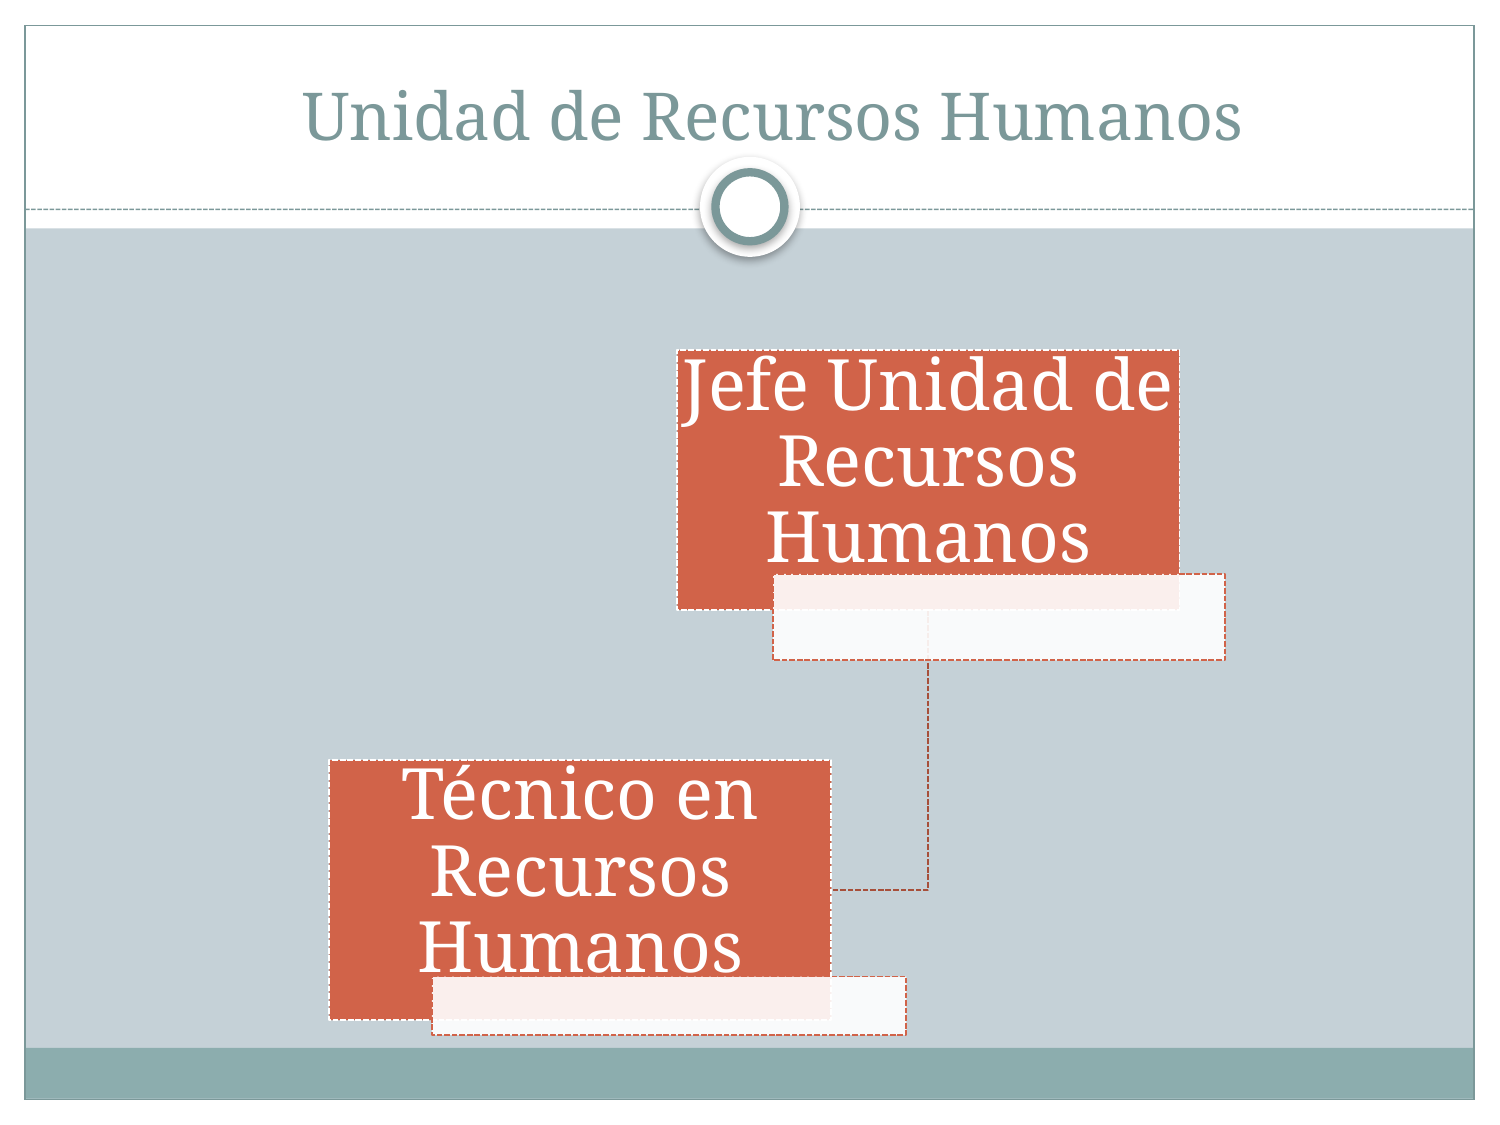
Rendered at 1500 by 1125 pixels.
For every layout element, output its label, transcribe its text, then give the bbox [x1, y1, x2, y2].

title Unidad de Recursos Humanos [218, 66, 1329, 161]
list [206, 349, 1353, 1036]
